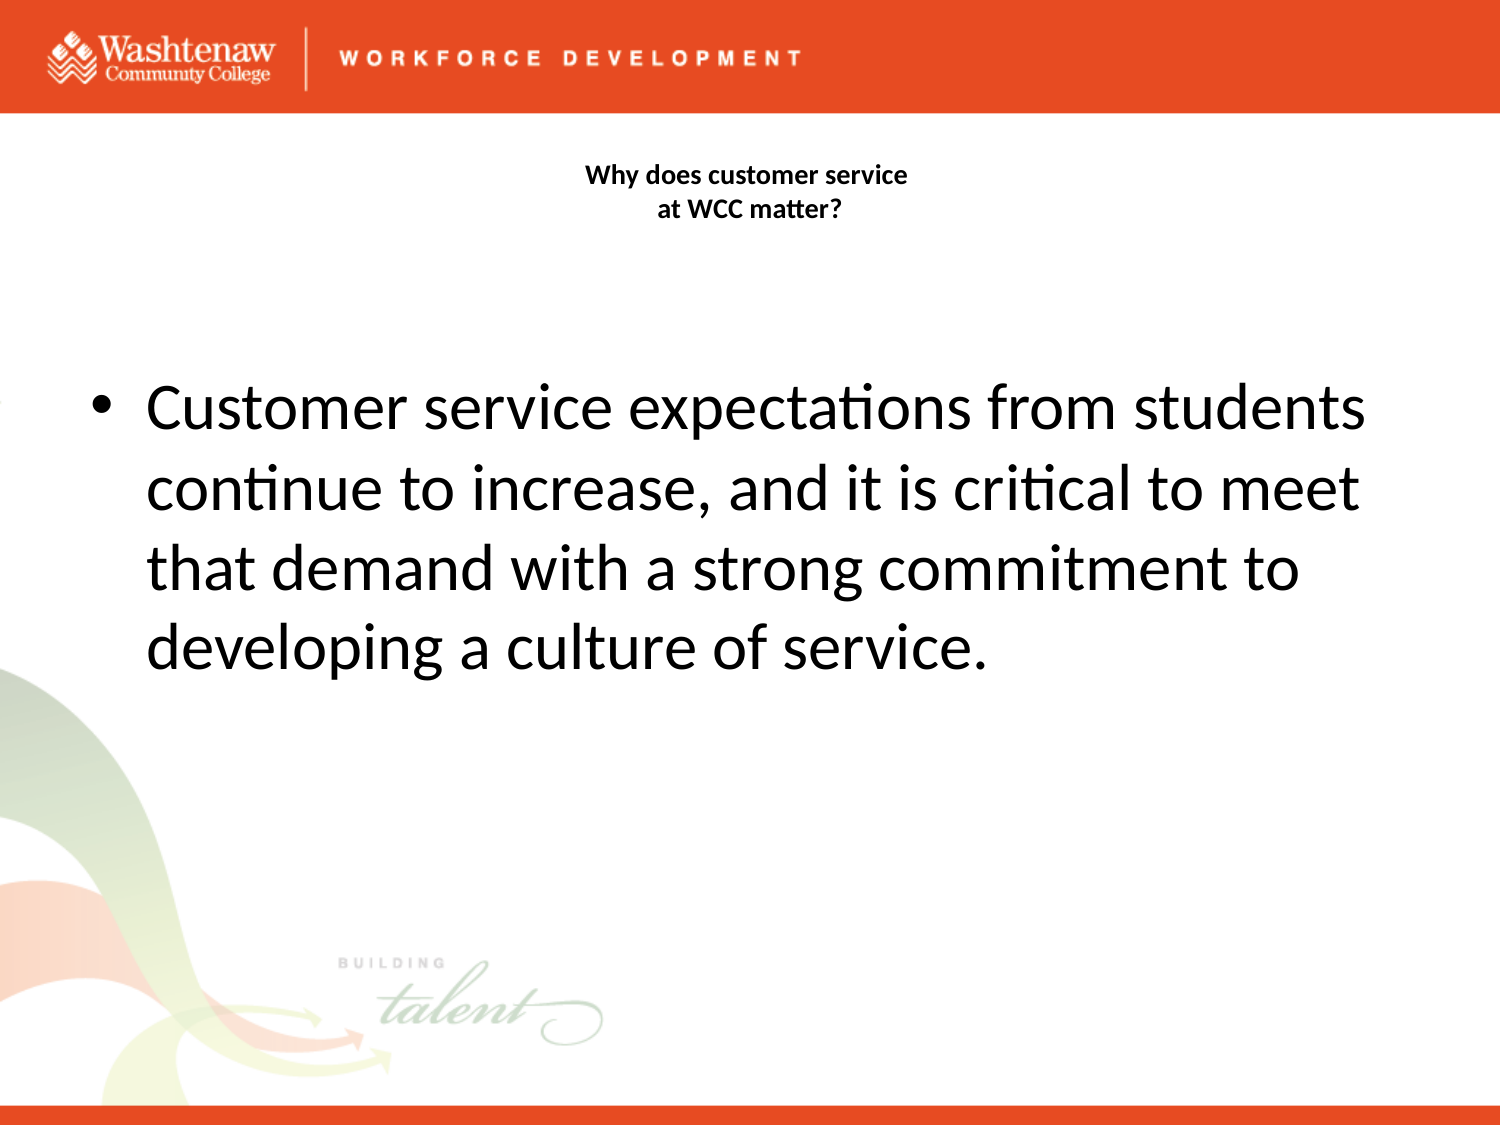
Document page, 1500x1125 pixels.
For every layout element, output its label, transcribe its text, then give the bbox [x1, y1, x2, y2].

list Customer service expectations from students continue to increase, and it is critical to meet that demand with a strong commitment to developing a culture of service. [75, 262, 1425, 1005]
picture [0, 0, 1500, 1125]
title Why does customer service at WCC matter? [75, 114, 1425, 233]
